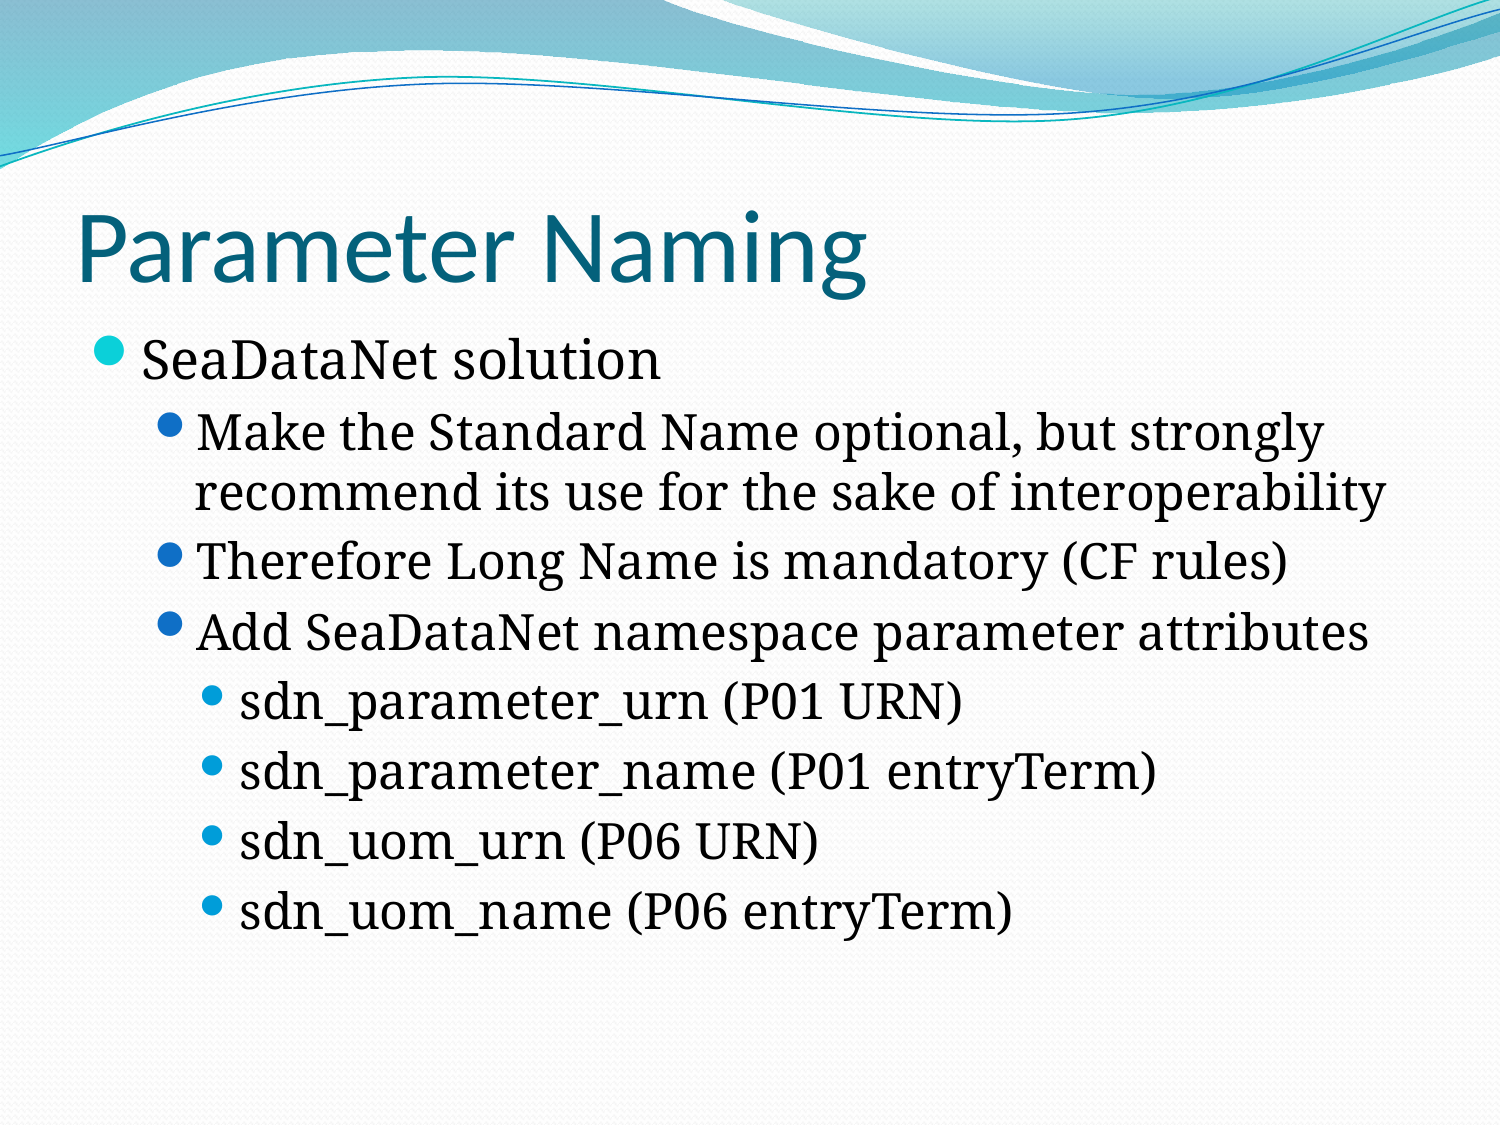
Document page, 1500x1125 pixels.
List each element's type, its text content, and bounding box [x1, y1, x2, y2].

list SeaDataNet solution Make the Standard Name optional, but strongly recommend its use for the sake of interoperability Therefore Long Name is mandatory (CF rules) Add SeaDataNet namespace parameter attributes sdn_parameter_urn (P01 URN) sdn_parameter_name (P01 entryTerm) sdn_uom_urn (P06 URN) sdn_uom_name (P06 entryTerm) [75, 317, 1425, 1038]
title Parameter Naming [75, 115, 1425, 303]
